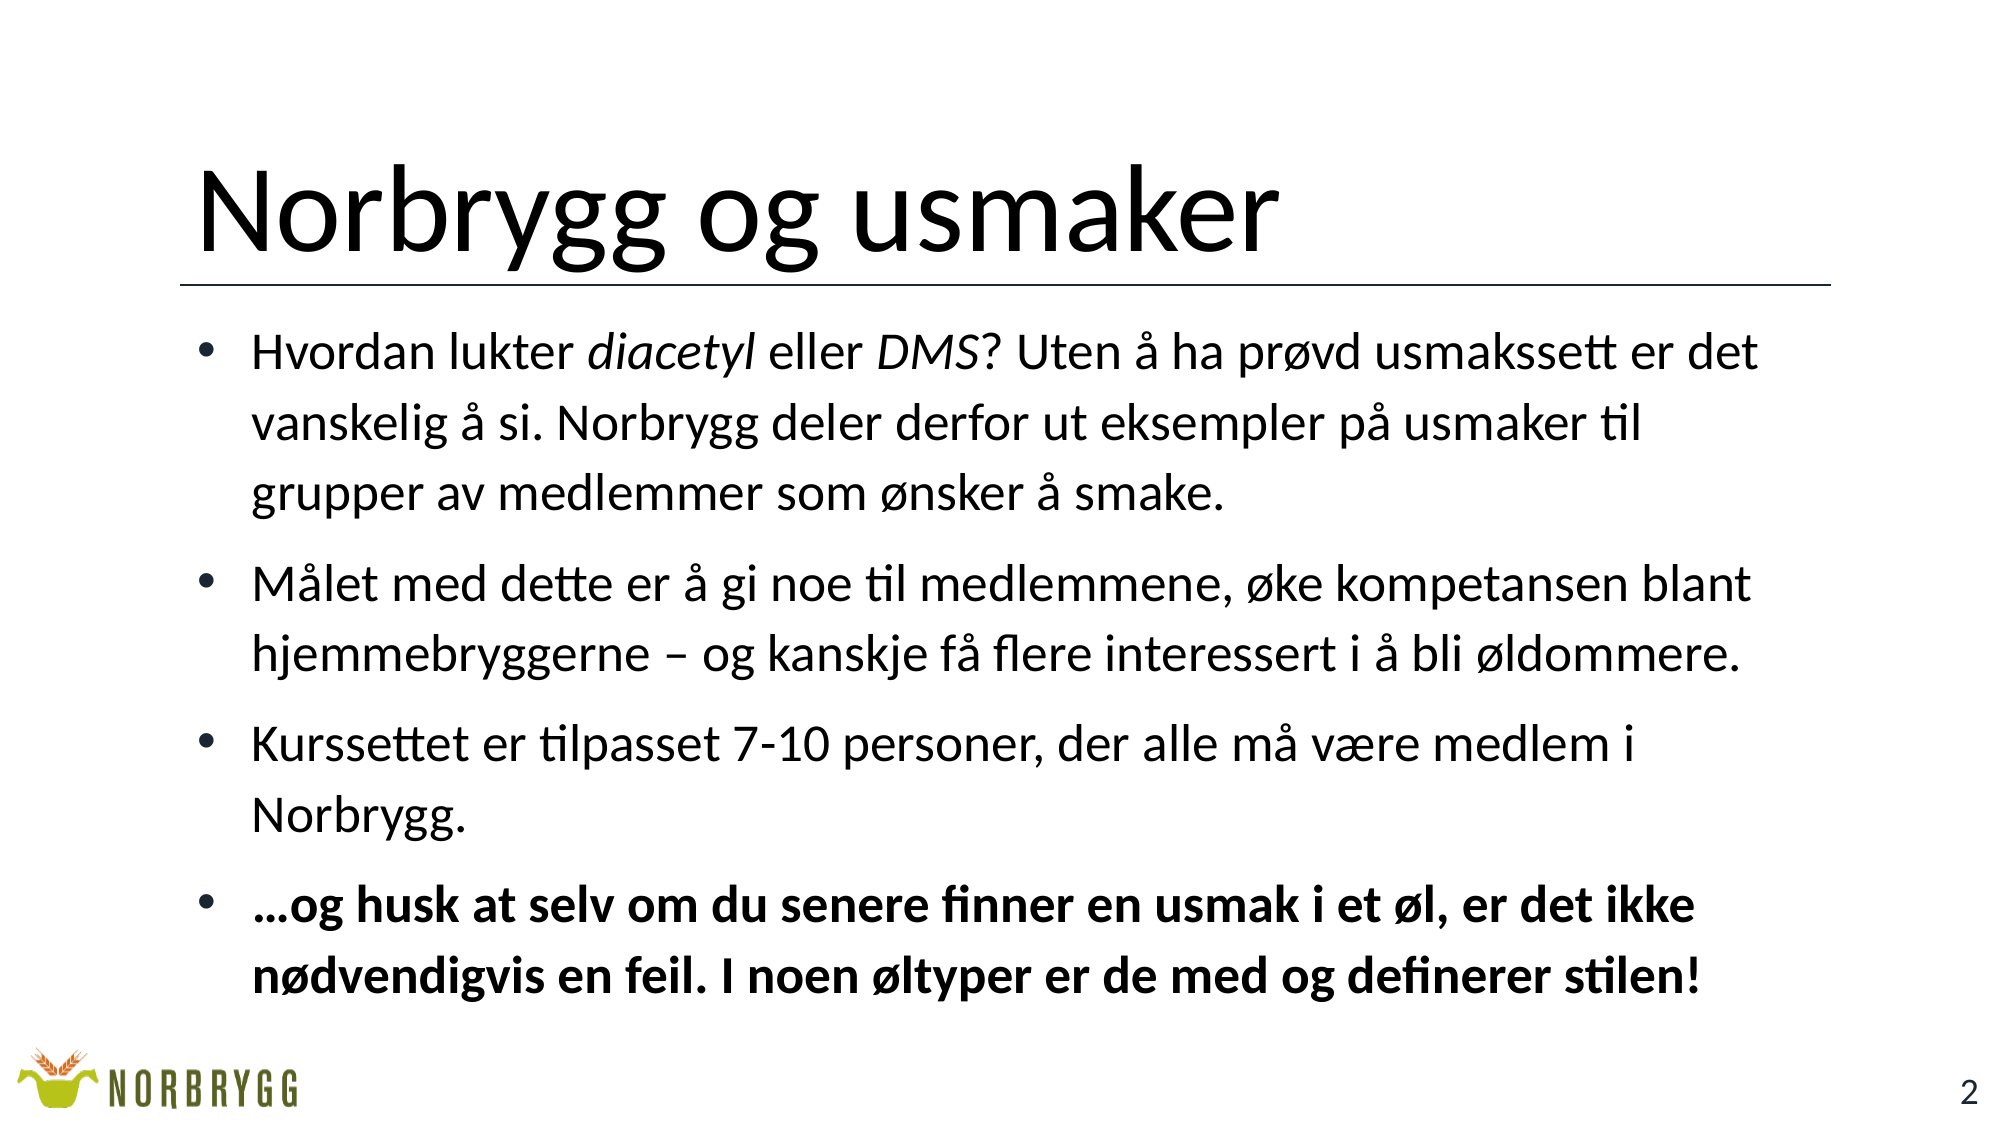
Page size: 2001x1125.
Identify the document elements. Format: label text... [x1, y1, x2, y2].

title Norbrygg og usmaker [180, 47, 1830, 285]
list Hvordan lukter diacetyl eller DMS? Uten å ha prøvd usmakssett er det vanskelig å si. Norbrygg deler derfor ut eksempler på usmaker til grupper av medlemmer som ønsker å smake. Målet med dette er å gi noe til medlemmene, øke kompetansen blant hjemmebryggerne – og kanskje få flere interessert i å bli øldommere. Kurssettet er tilpasset 7-10 personer, der alle må være medlem i Norbrygg. …og husk at selv om du senere finner en usmak i et øl, er det ikke nødvendigvis en feil. I noen øltyper er de med og definerer stilen! [180, 302, 1830, 1025]
picture [0, 1029, 315, 1125]
slide_number 2 [1778, 1059, 1994, 1120]
